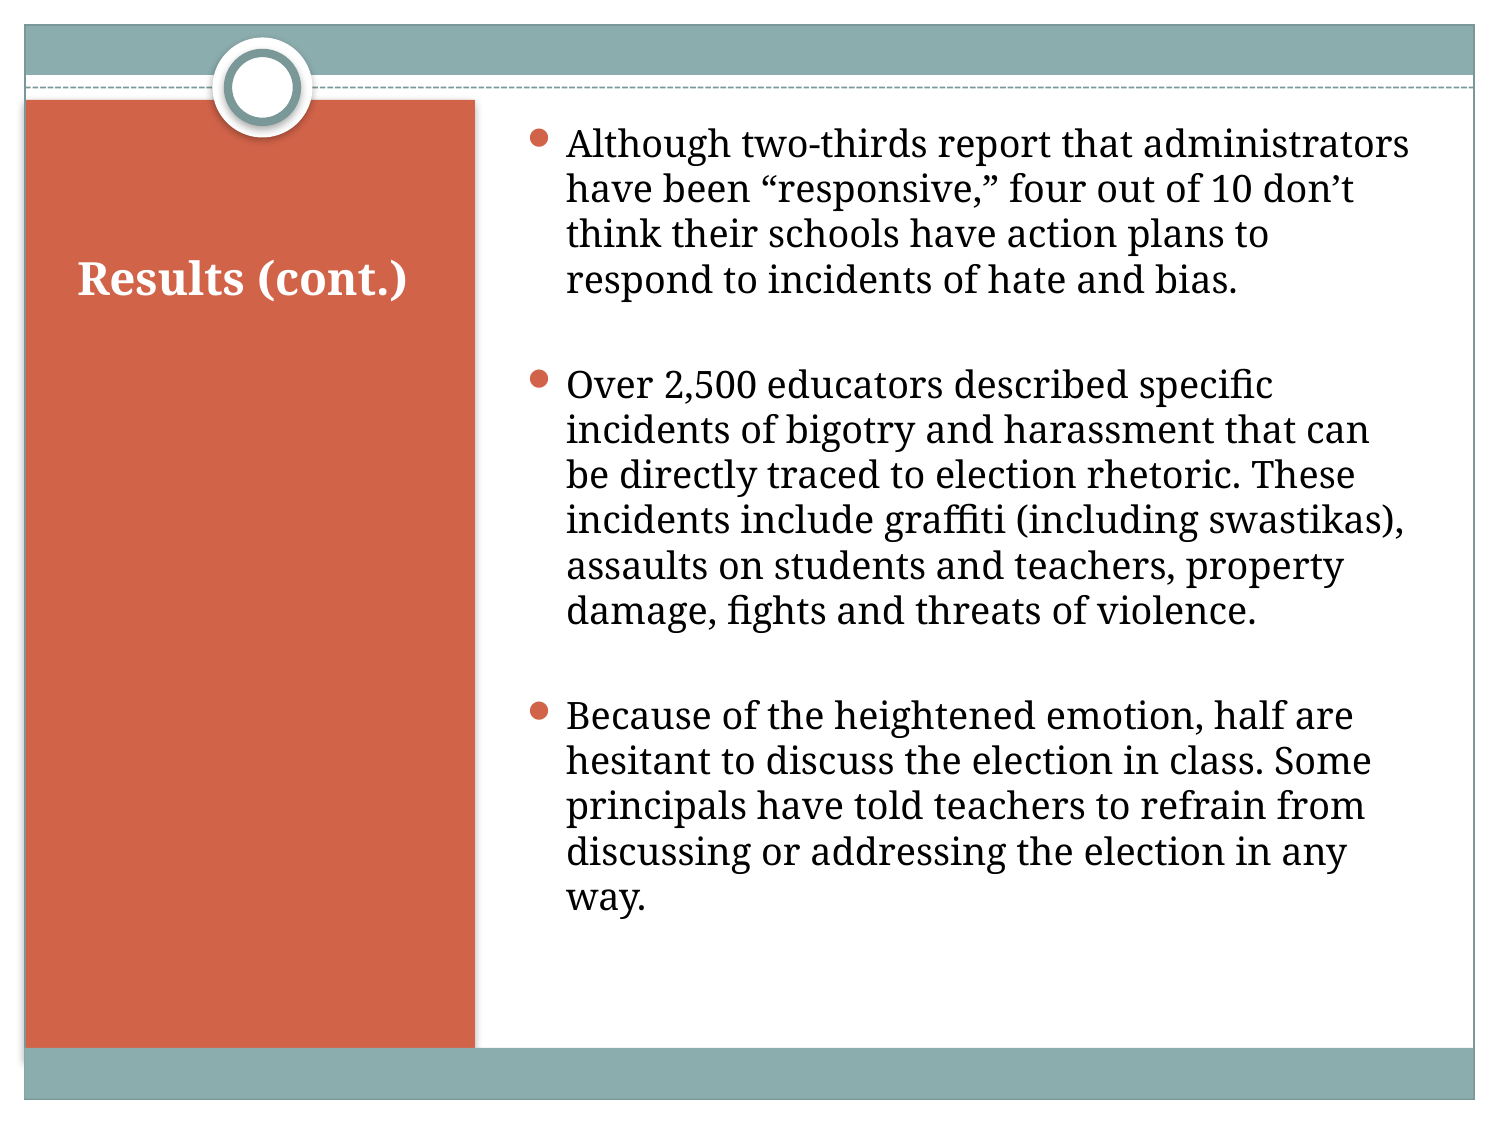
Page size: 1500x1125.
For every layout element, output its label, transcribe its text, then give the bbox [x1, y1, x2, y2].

list Although two-thirds report that administrators have been “responsive,” four out of 10 don’t think their schools have action plans to respond to incidents of hate and bias. Over 2,500 educators described specific incidents of bigotry and harassment that can be directly traced to election rhetoric. These incidents include graffiti (including swastikas), assaults on students and teachers, property damage, fights and threats of violence. Because of the heightened emotion, half are hesitant to discuss the election in class. Some principals have told teachers to refrain from discussing or addressing the election in any way. [512, 112, 1438, 1000]
title Results (cont.) [62, 149, 450, 313]
